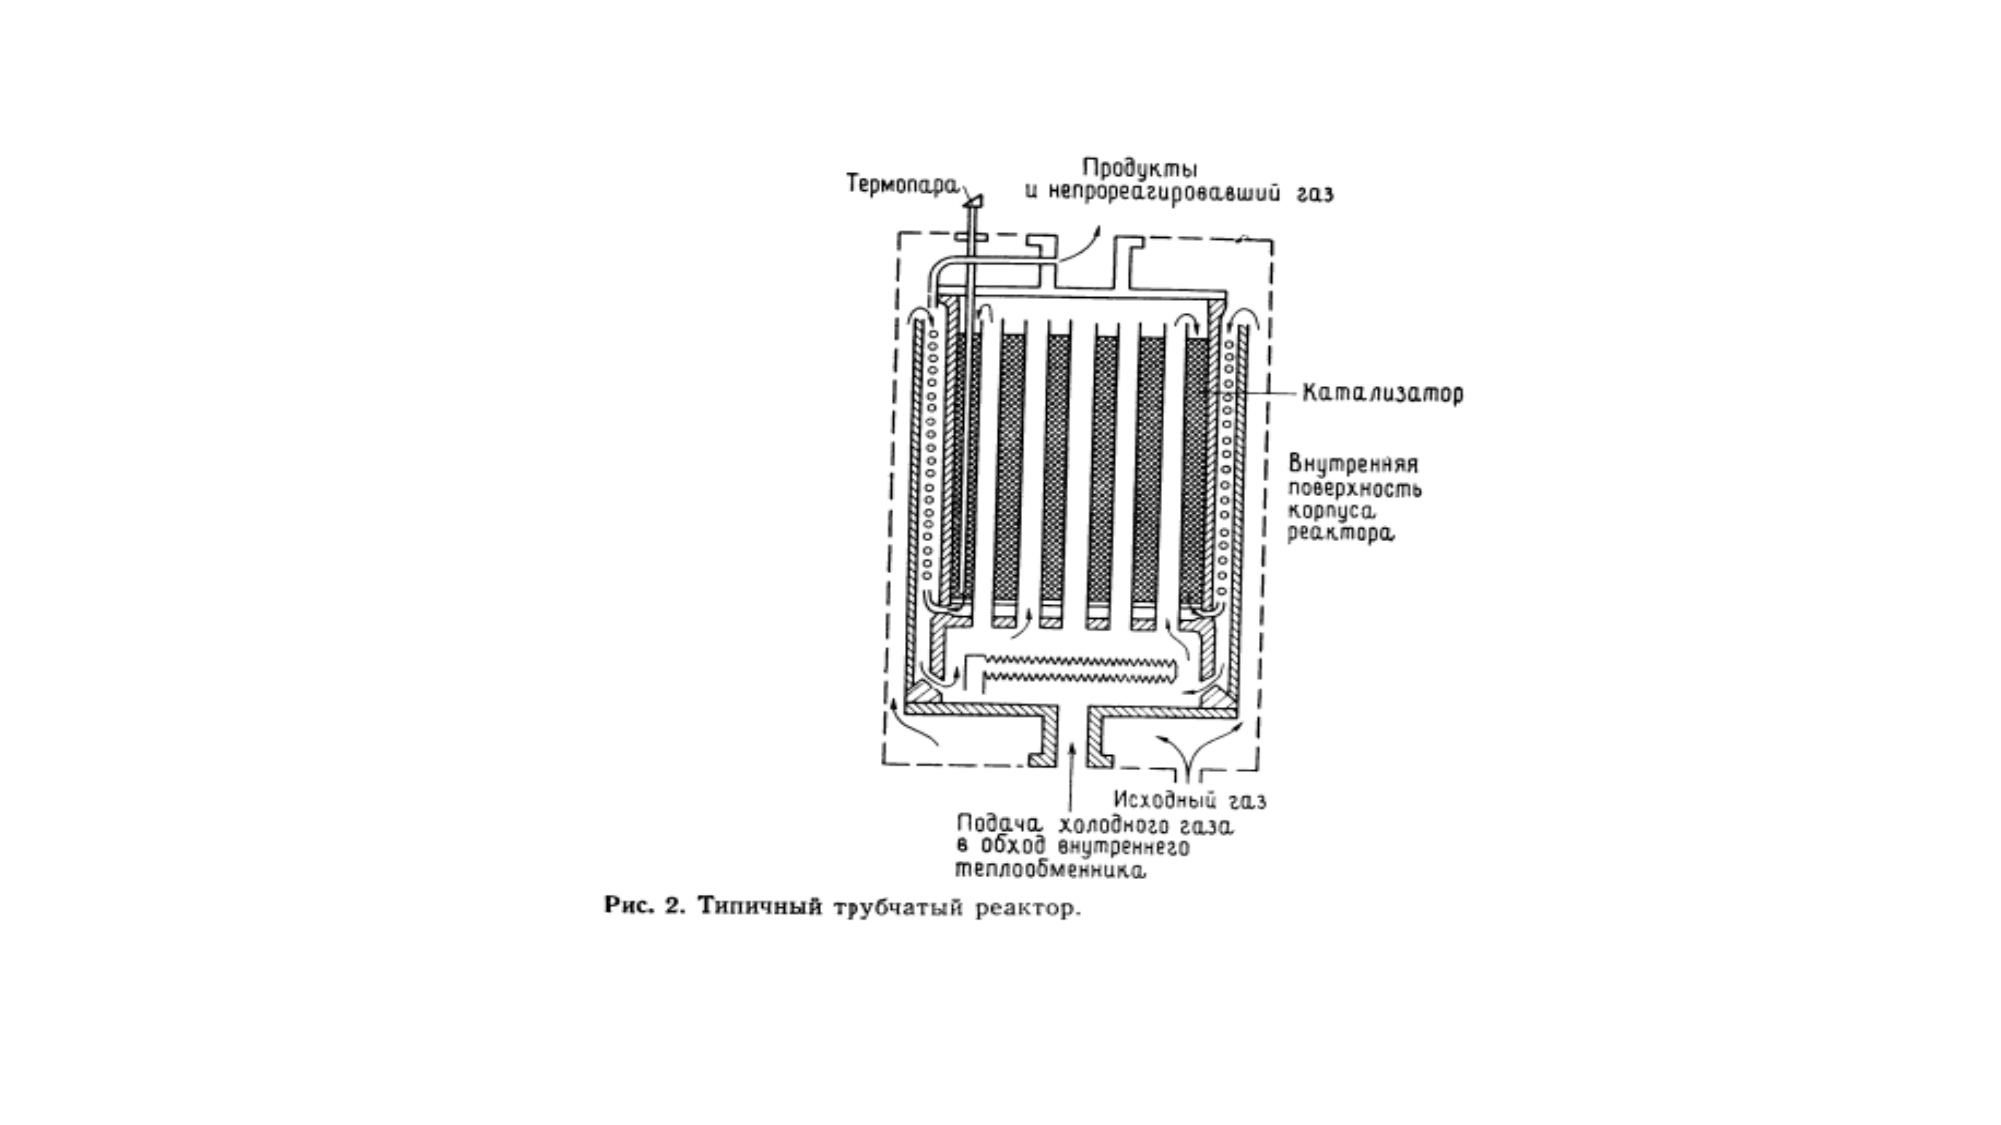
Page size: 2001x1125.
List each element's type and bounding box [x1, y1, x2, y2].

list [562, 148, 1576, 943]
